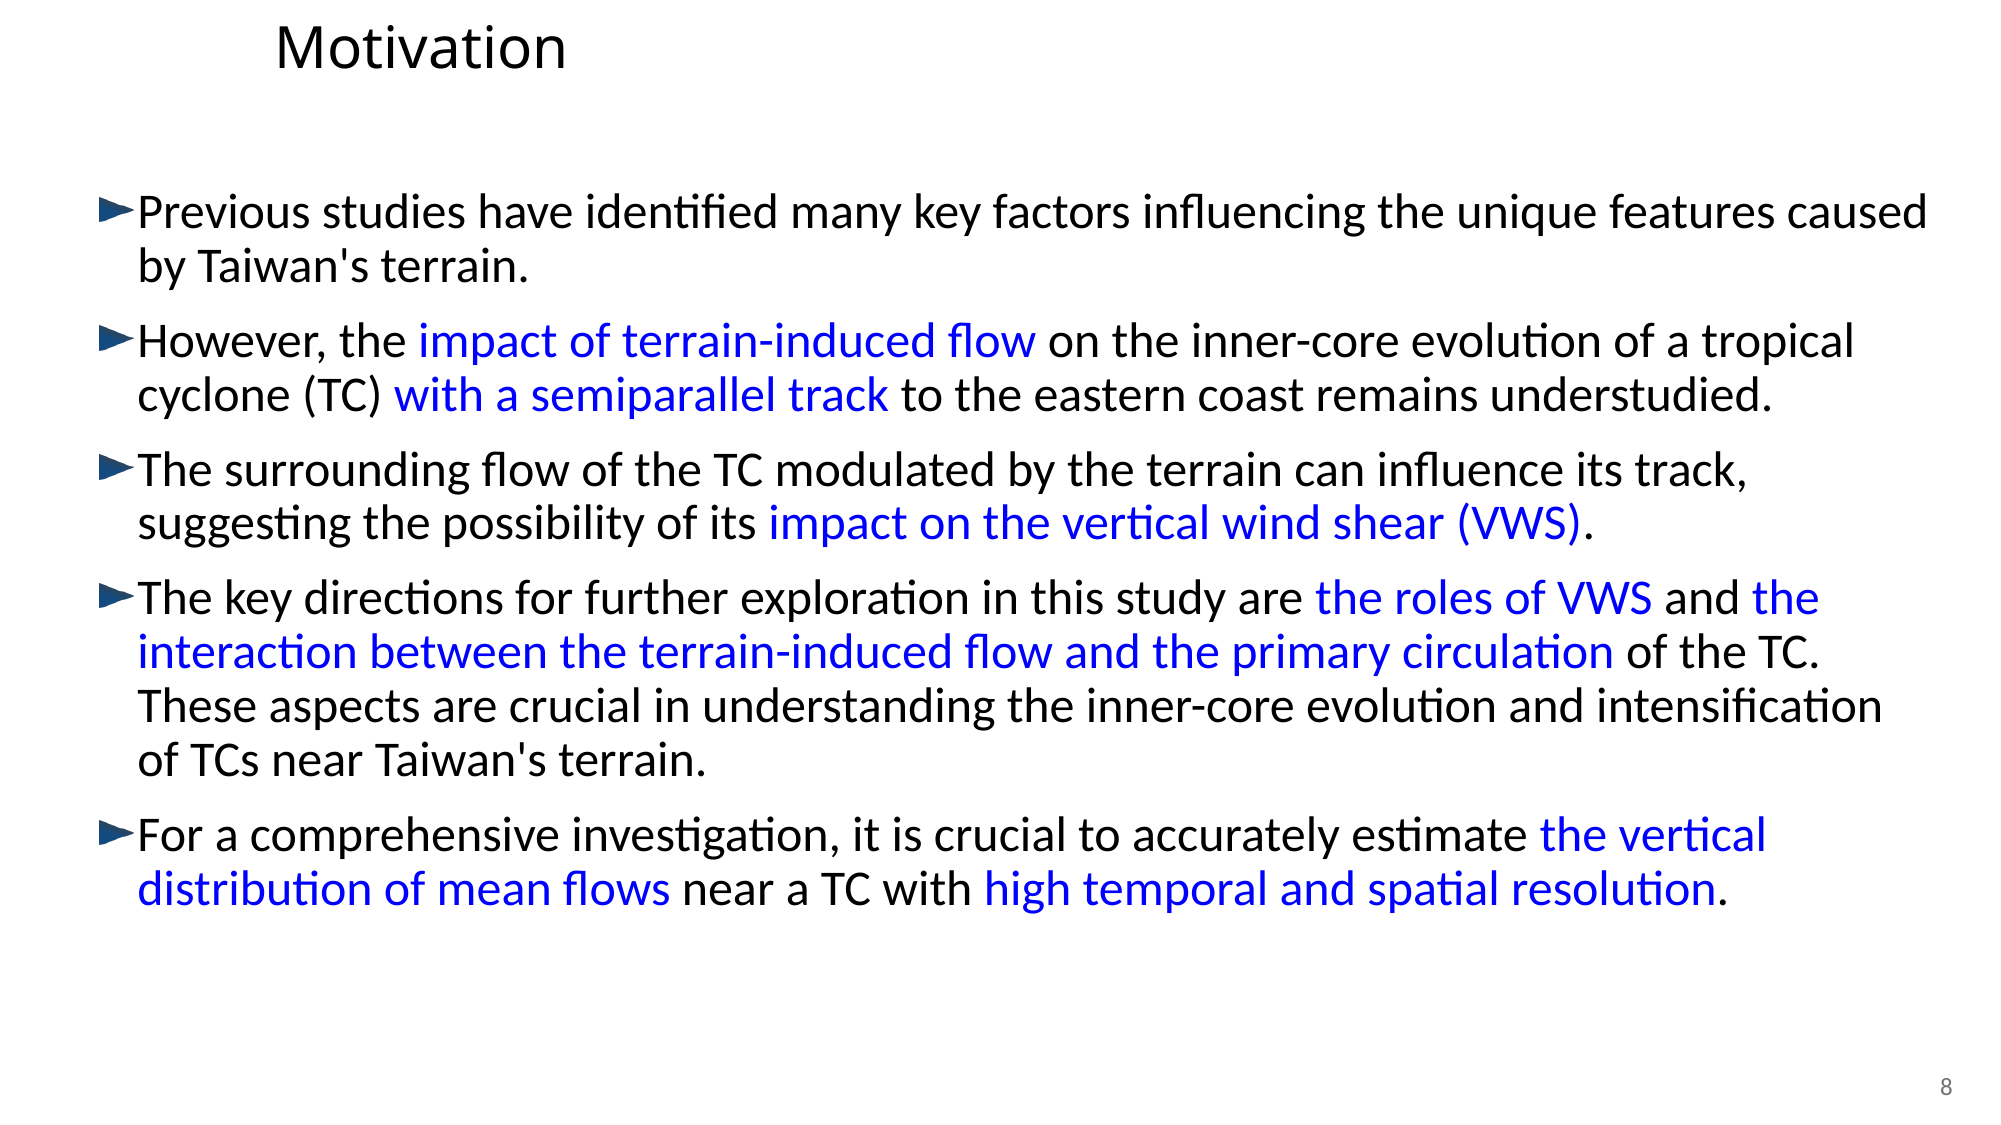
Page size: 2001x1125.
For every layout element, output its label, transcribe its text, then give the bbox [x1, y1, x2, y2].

picture [99, 583, 135, 608]
list Previous studies have identified many key factors influencing the unique features caused by Taiwan's terrain. However, the impact of terrain-induced flow on the inner-core evolution of a tropical cyclone (TC) with a semiparallel track to the eastern coast remains understudied. The surrounding flow of the TC modulated by the terrain can influence its track, suggesting the possibility of its impact on the vertical wind shear (VWS). The key directions for further exploration in this study are the roles of VWS and the interaction between the terrain-induced flow and the primary circulation of the TC. These aspects are crucial in understanding the inner-core evolution and intensification of TCs near Taiwan's terrain. For a comprehensive investigation, it is crucial to accurately estimate the vertical distribution of mean flows near a TC with high temporal and spatial resolution. [84, 177, 1950, 1043]
list Motivation [259, 4, 1793, 95]
picture [99, 454, 135, 480]
picture [99, 197, 135, 222]
picture [99, 325, 135, 351]
picture [99, 820, 135, 845]
